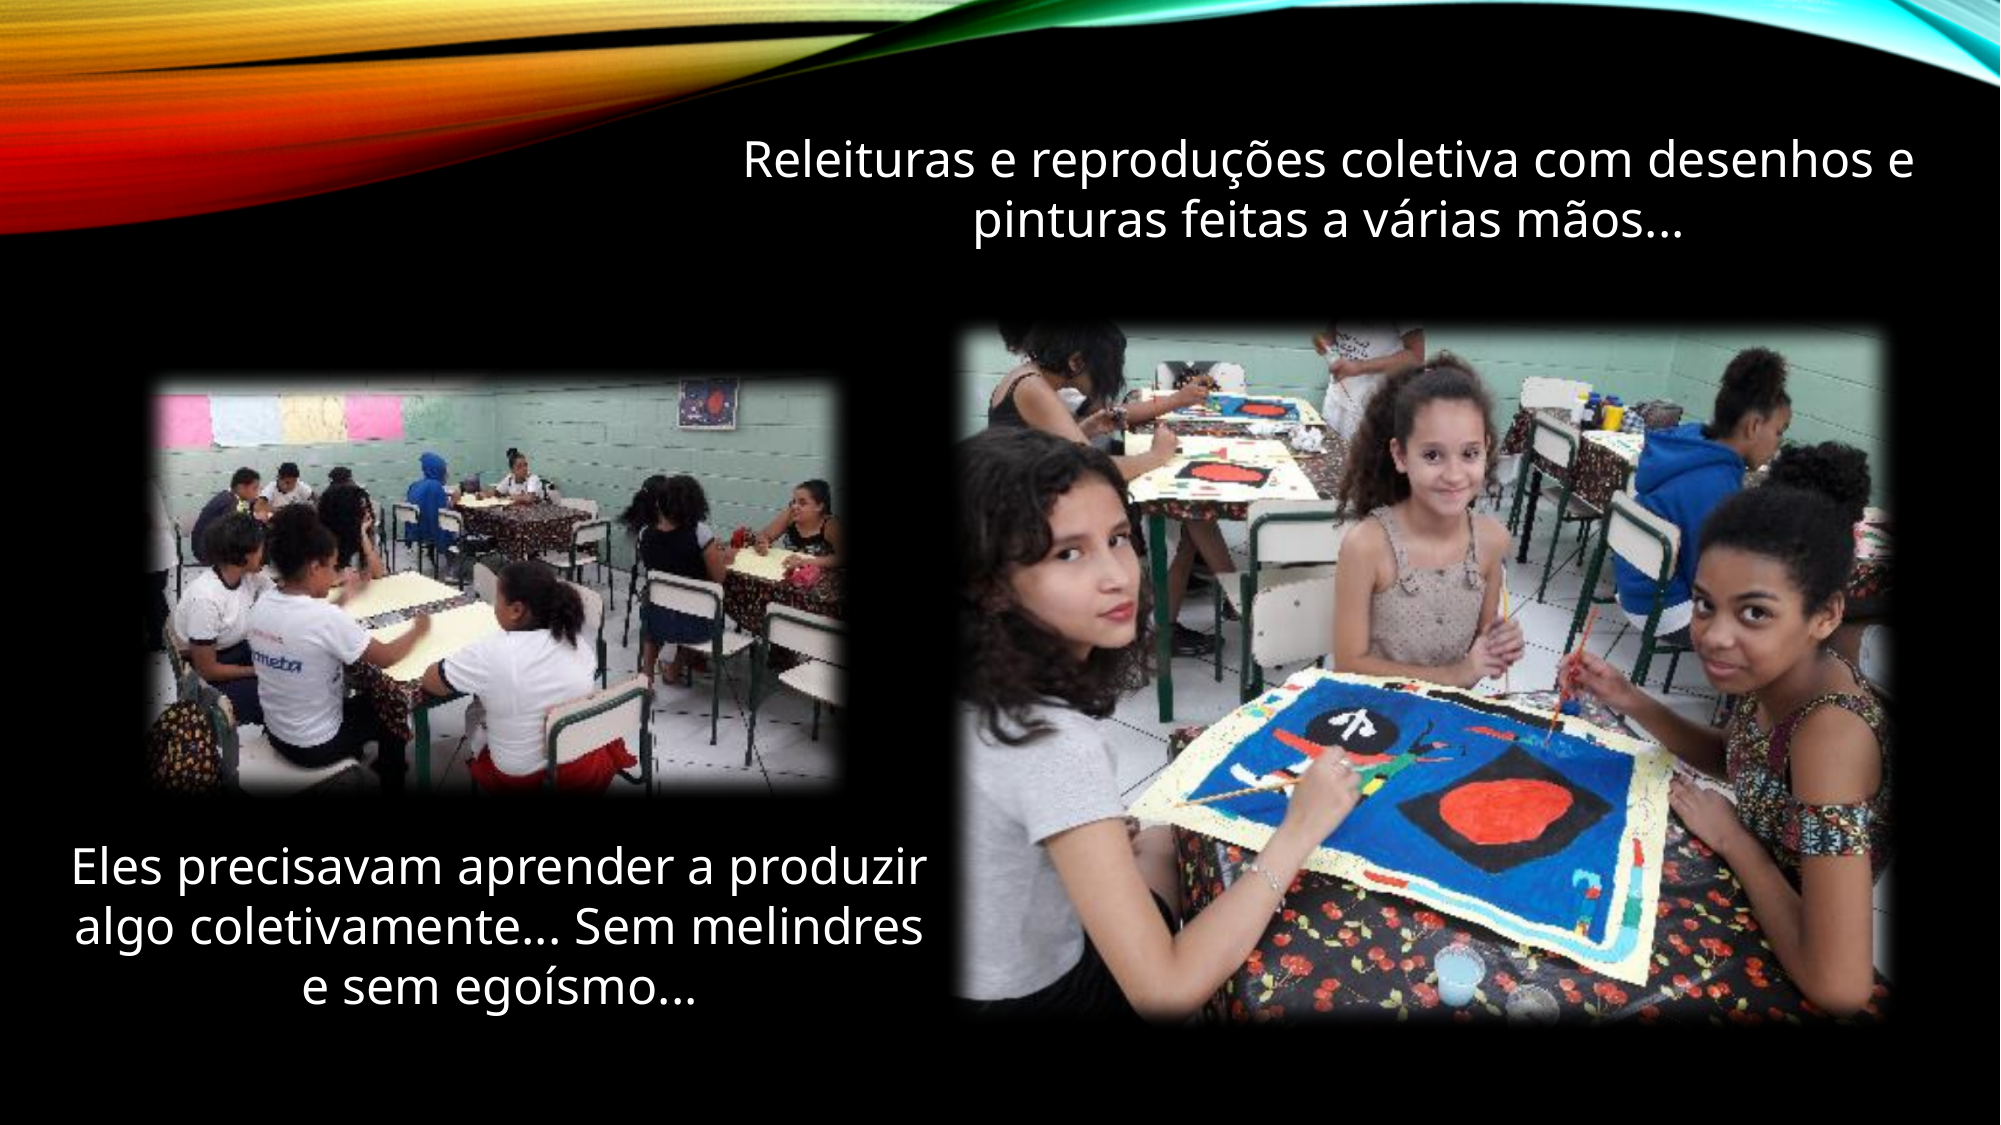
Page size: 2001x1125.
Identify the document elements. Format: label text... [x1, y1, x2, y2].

picture [945, 314, 1901, 1031]
picture [138, 365, 853, 801]
picture [0, 0, 2000, 237]
text_box Eles precisavam aprender a produzir algo coletivamente... Sem melindres e sem egoísmo... [53, 827, 945, 1023]
text_box Releituras e reproduções coletiva com desenhos e pinturas feitas a várias mãos... [658, 120, 2000, 255]
